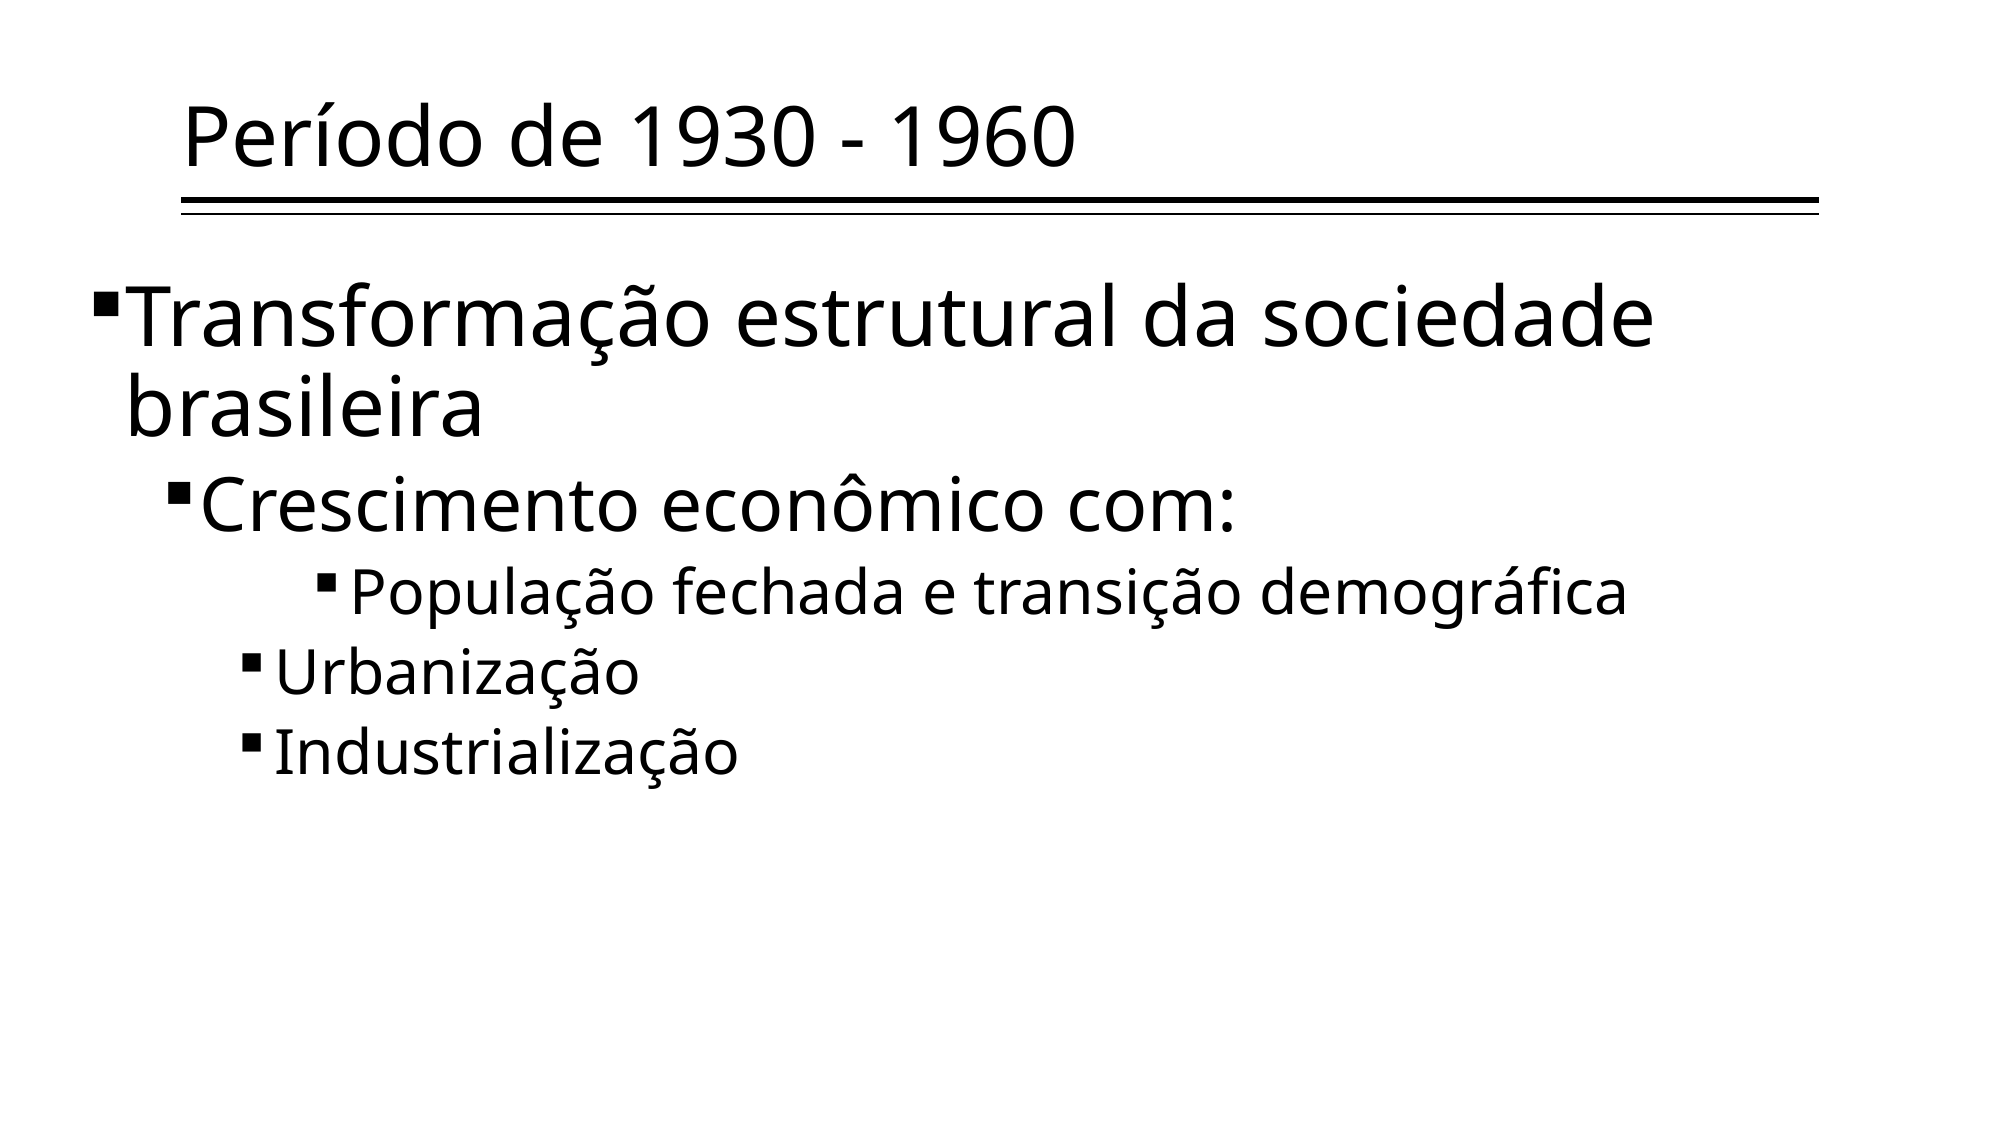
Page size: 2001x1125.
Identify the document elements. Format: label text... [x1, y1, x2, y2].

list Transformação estrutural da sociedade brasileira Crescimento econômico com: População fechada e transição demográfica Urbanização Industrialização [87, 267, 1675, 1000]
title Período de 1930 - 1960 [181, 12, 1819, 193]
